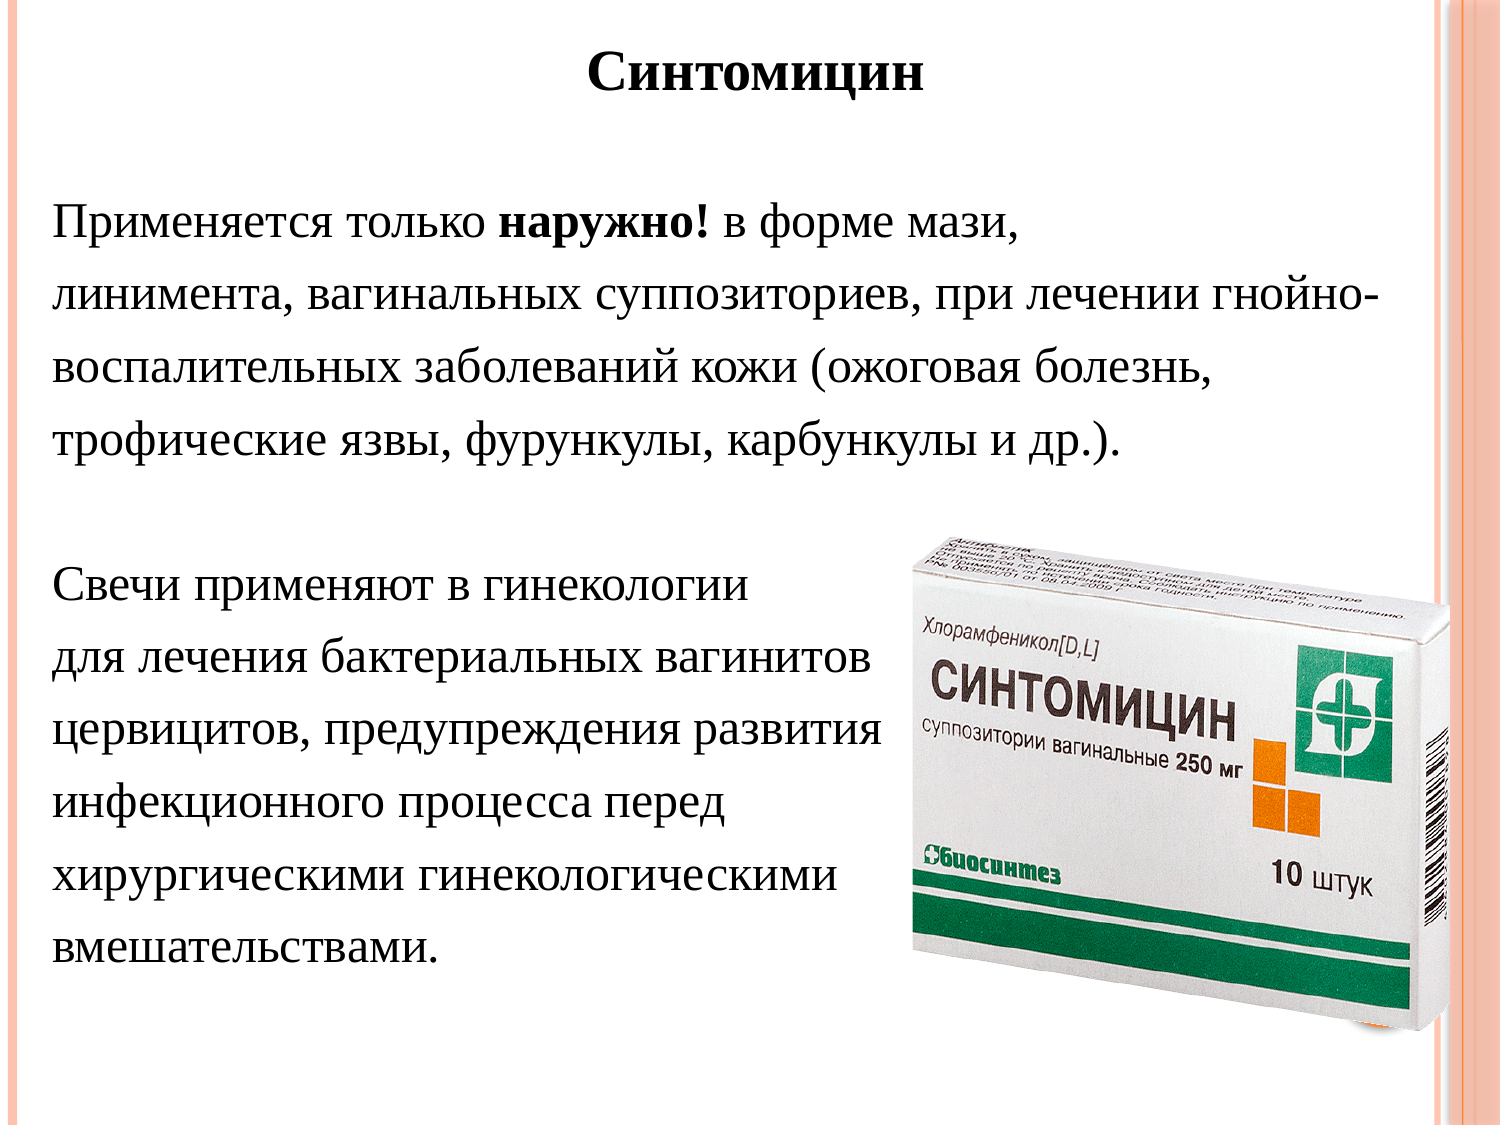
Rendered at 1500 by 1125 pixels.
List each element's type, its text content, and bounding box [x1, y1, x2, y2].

list Синтомицин Применяется только наружно! в форме мази, линимента, вагинальных суппозиториев, при лечении гнойно- воспалительных заболеваний кожи (ожоговая болезнь, трофические язвы, фурункулы, карбункулы и др.). Свечи применяют в гинекологии для лечения бактериальных вагинитов цервицитов, предупреждения развития инфекционного процесса перед хирургическими гинекологическими вмешательствами. [37, 24, 1488, 1088]
picture [911, 536, 1451, 1039]
